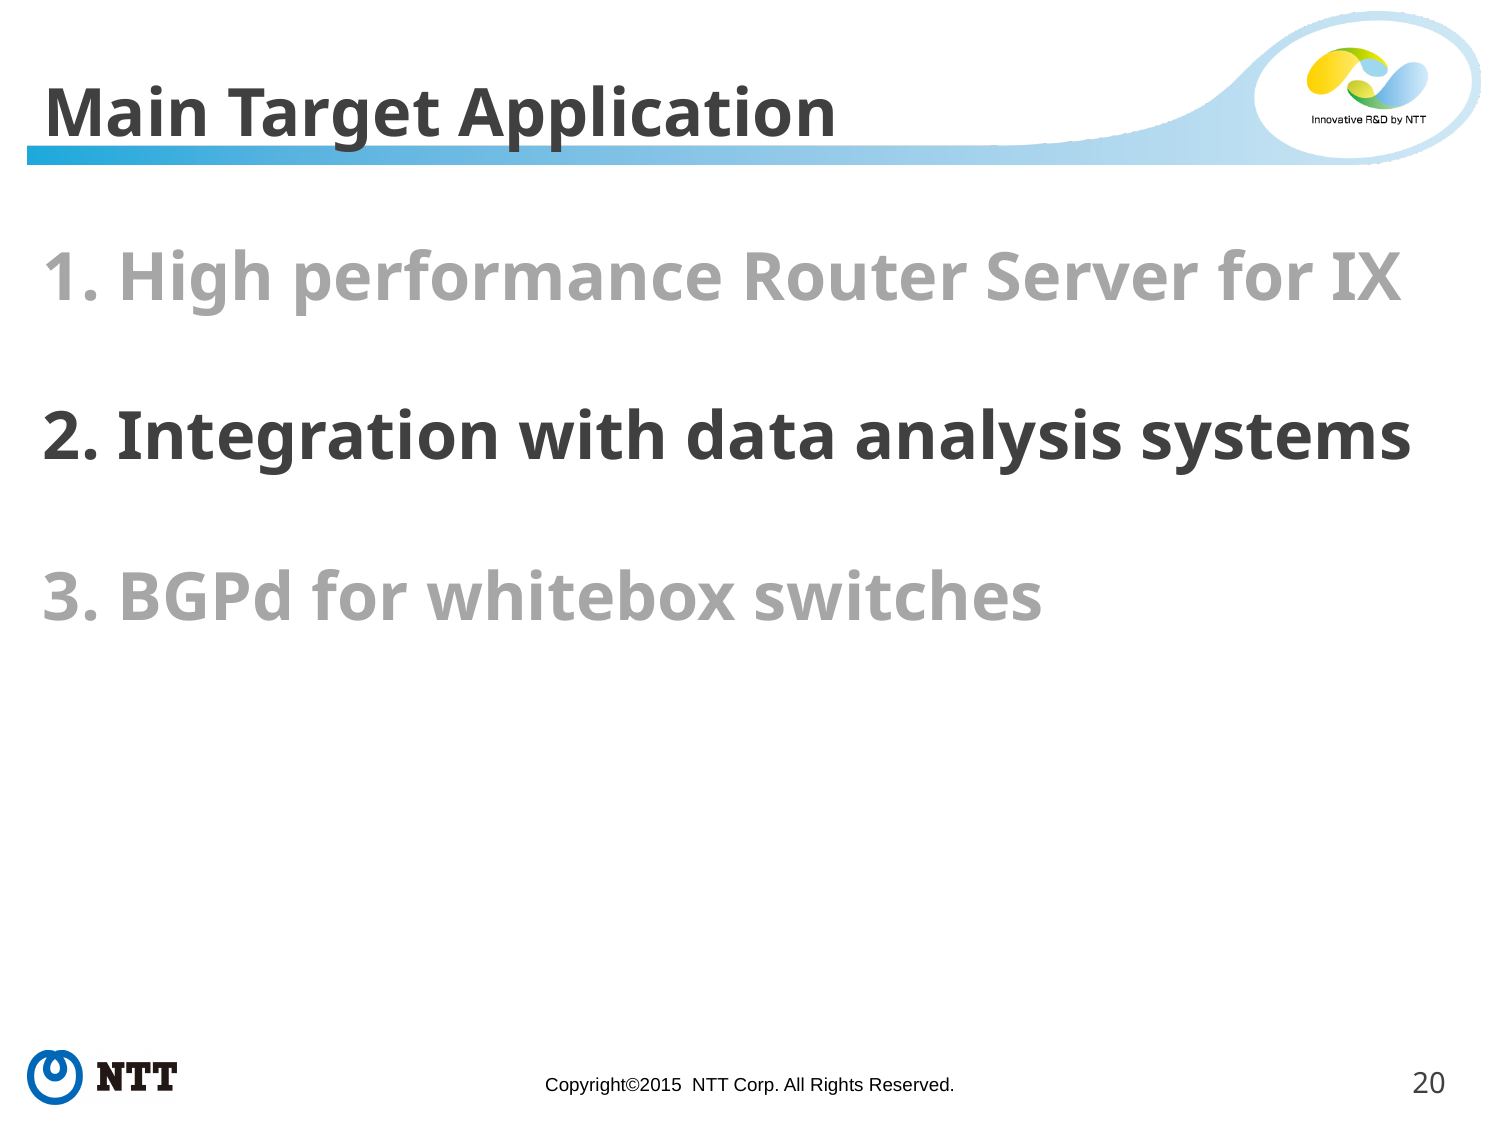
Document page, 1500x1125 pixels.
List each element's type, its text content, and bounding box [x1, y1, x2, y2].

picture [27, 11, 1481, 165]
title Main Target Application [28, 75, 1153, 144]
picture [27, 1050, 177, 1105]
text_box 1. High performance Router Server for IX 2. Integration with data analysis systems 3. BGPd for whitebox switches [28, 226, 1466, 641]
